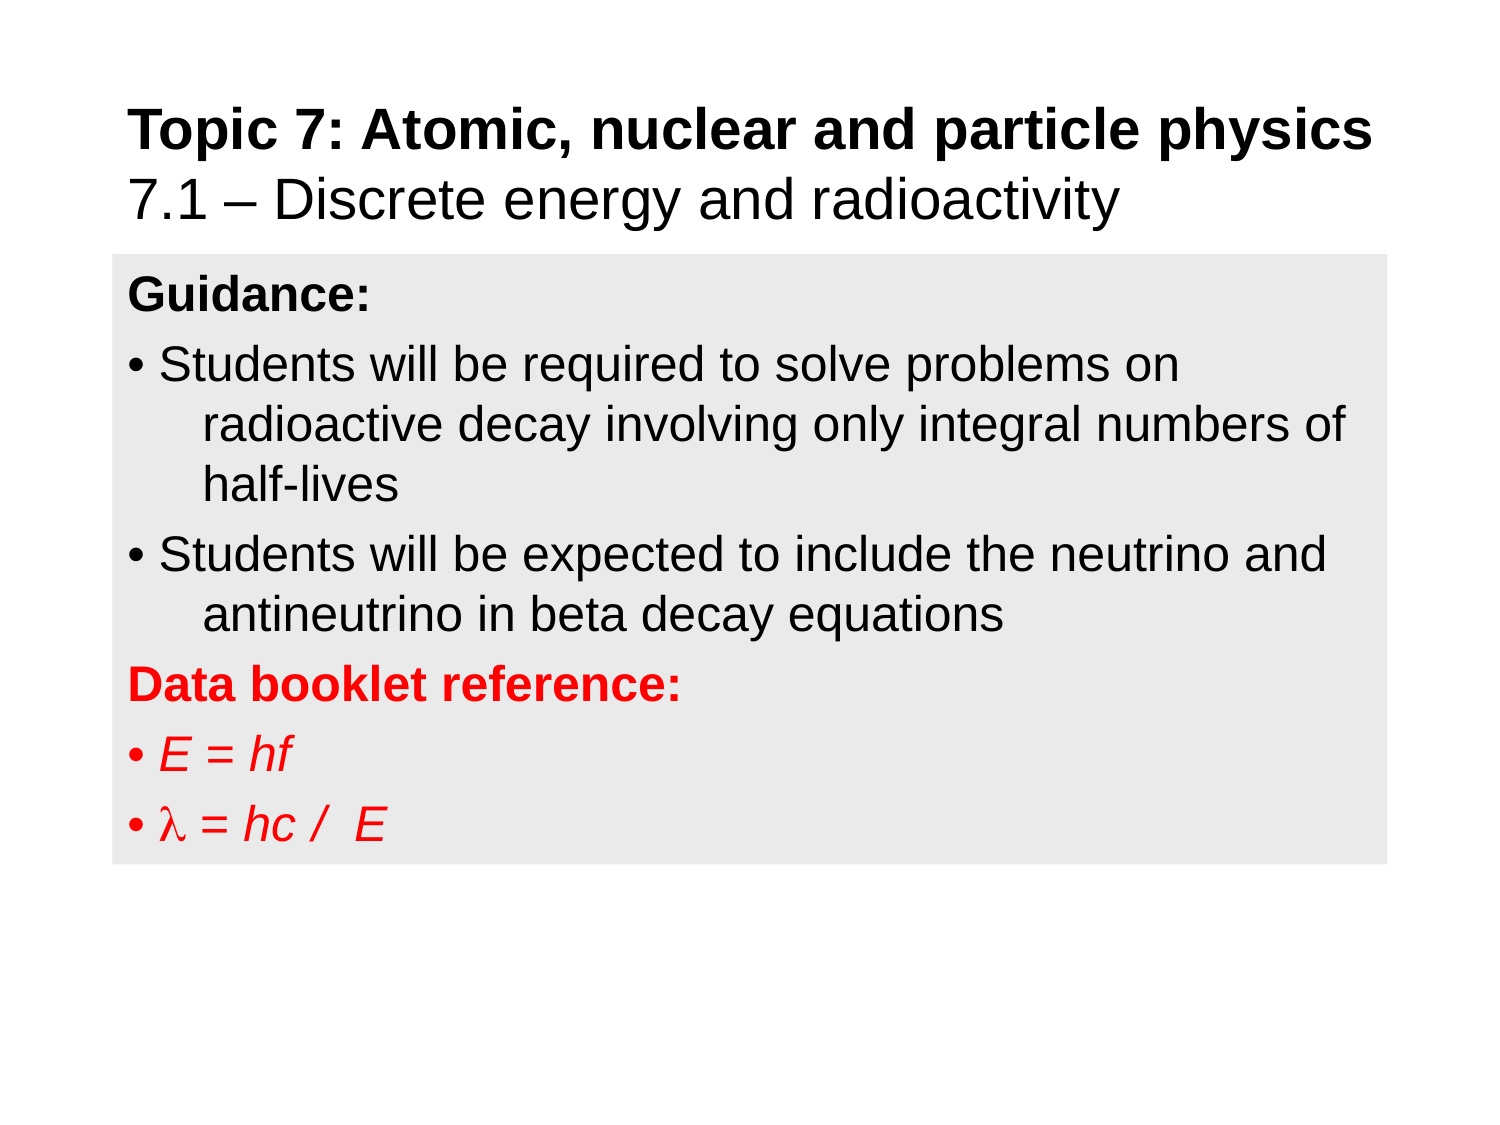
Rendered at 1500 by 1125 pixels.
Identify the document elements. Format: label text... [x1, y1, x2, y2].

text_box Guidance: • Students will be required to solve problems on radioactive decay involving only integral numbers of half-lives • Students will be expected to include the neutrino and antineutrino in beta decay equations Data booklet reference: • E = hf •  = hc / E [112, 254, 1388, 865]
title Topic 7: Atomic, nuclear and particle physics 7.1 – Discrete energy and radioactivity [112, 87, 1424, 235]
